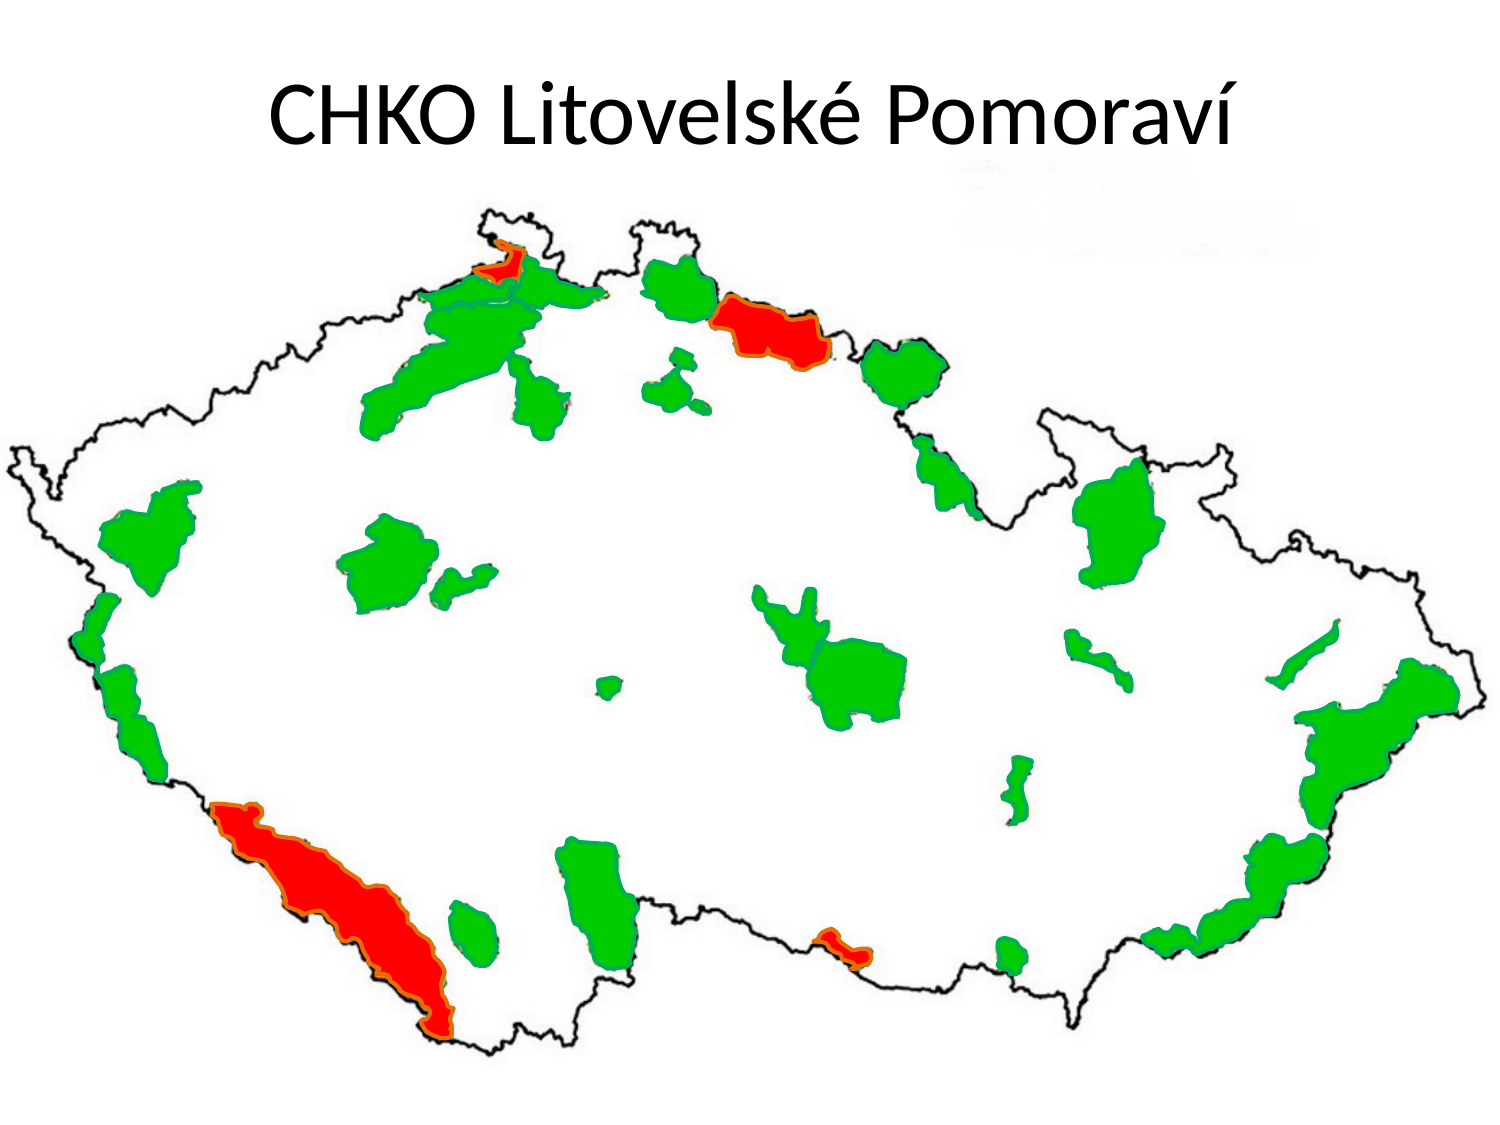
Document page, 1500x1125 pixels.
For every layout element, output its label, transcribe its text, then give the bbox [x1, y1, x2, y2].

title CHKO Litovelské Pomoraví [76, 42, 1428, 111]
picture [0, 113, 1500, 1066]
